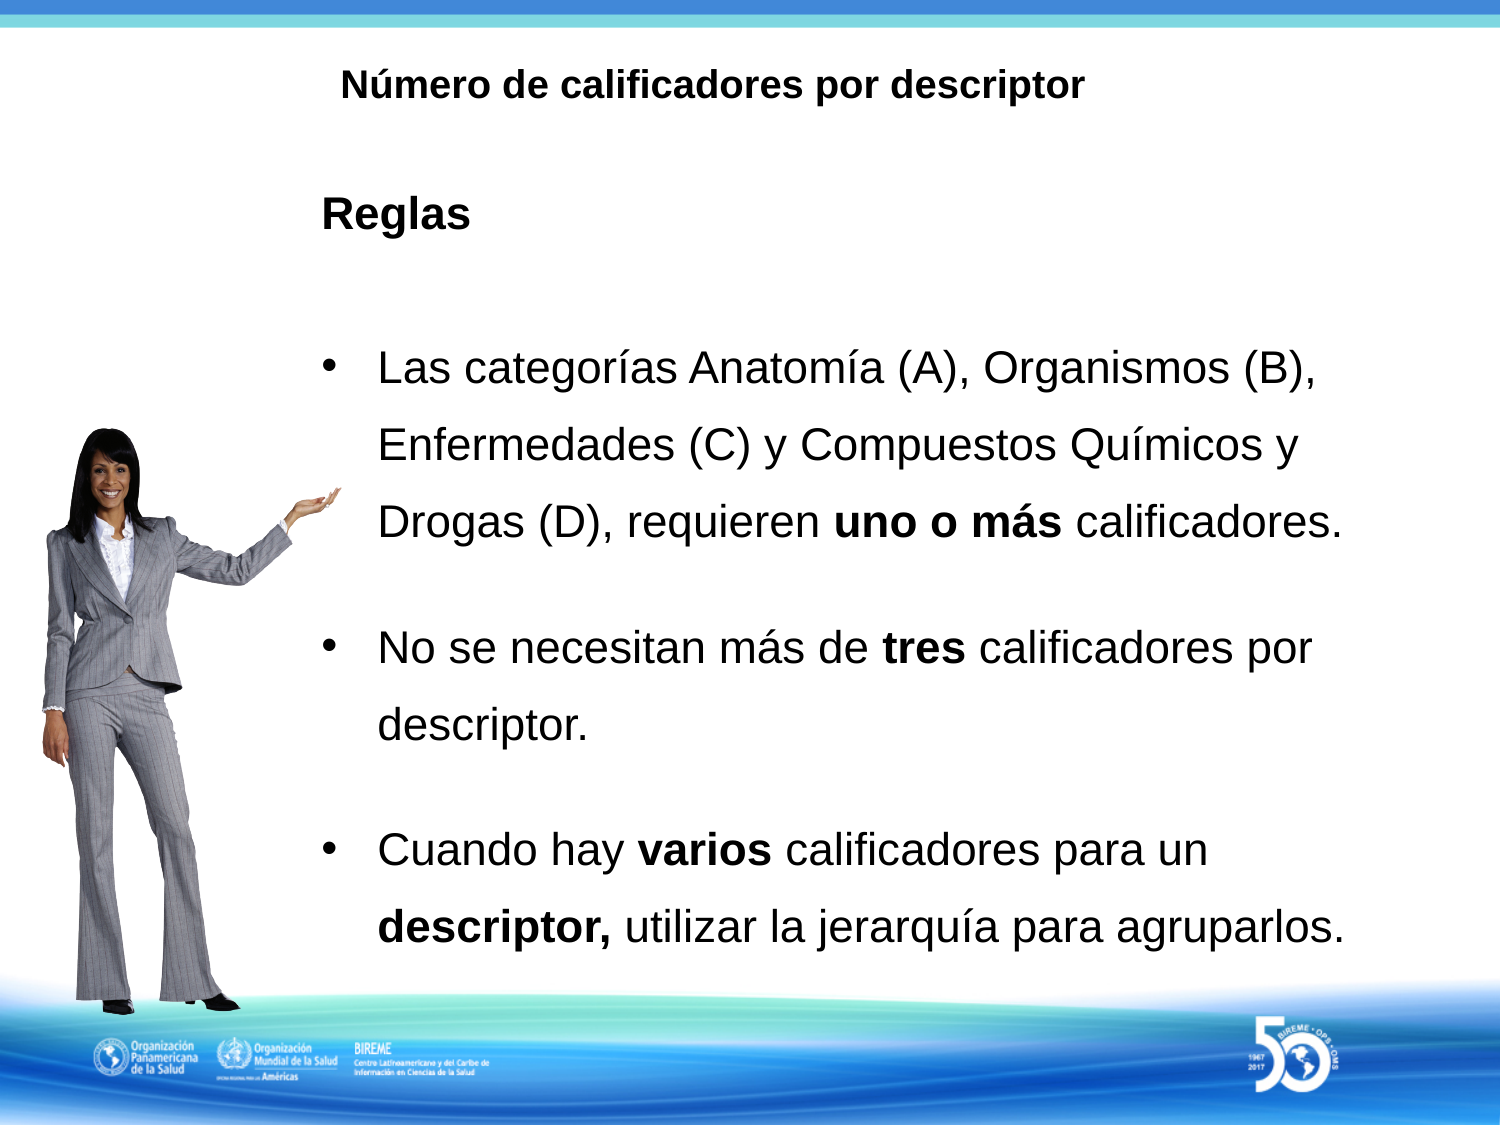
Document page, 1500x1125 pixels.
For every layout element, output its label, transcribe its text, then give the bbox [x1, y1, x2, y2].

text_box Reglas Las categorías Anatomía (A), Organismos (B), Enfermedades (C) y Compuestos Químicos y Drogas (D), requieren uno o más calificadores. No se necesitan más de tres calificadores por descriptor. Cuando hay varios calificadores para un descriptor, utilizar la jerarquía para agruparlos. [306, 154, 1447, 960]
title Número de calificadores por descriptor [98, 51, 1340, 163]
picture [0, 0, 1500, 1125]
